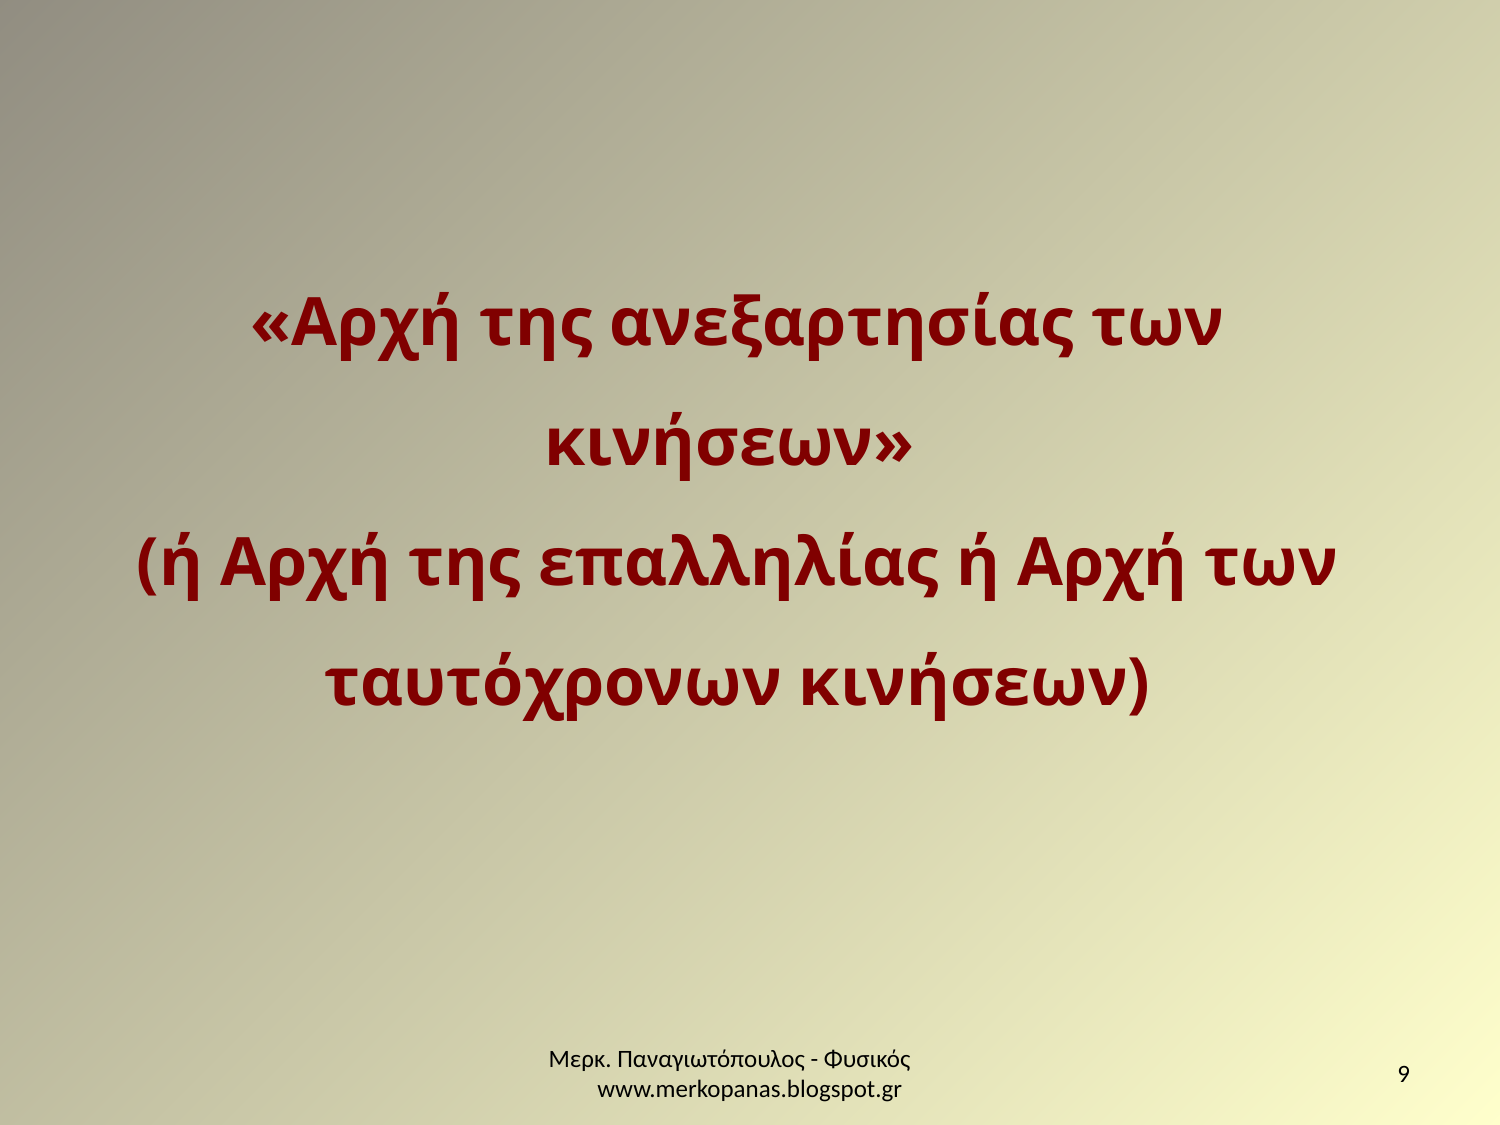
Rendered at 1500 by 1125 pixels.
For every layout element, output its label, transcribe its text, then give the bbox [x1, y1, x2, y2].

text_box «Αρχή της ανεξαρτησίας των κινήσεων» (ή Αρχή της επαλληλίας ή Αρχή των ταυτόχρονων κινήσεων) [64, 231, 1412, 622]
footer Μερκ. Παναγιωτόπουλος - Φυσικός www.merkopanas.blogspot.gr [512, 1042, 988, 1103]
slide_number 9 [1074, 1042, 1425, 1103]
